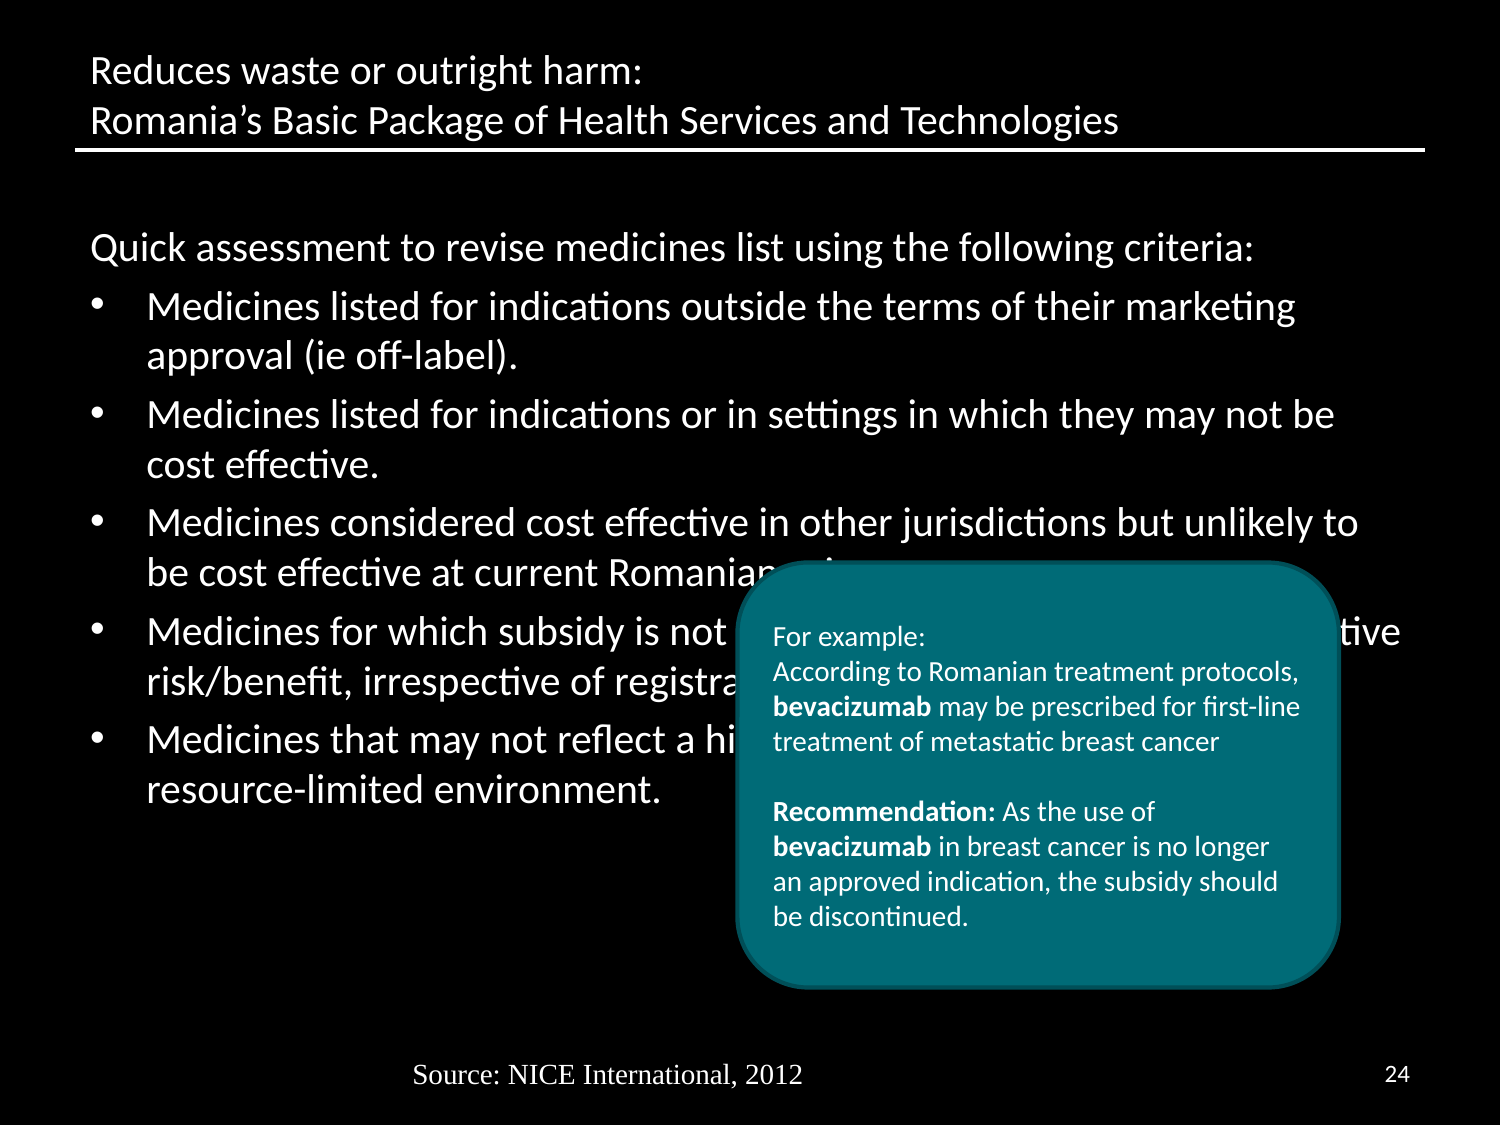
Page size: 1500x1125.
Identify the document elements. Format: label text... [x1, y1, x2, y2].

footer Source: NICE International, 2012 [75, 1042, 1141, 1103]
title Reduces waste or outright harm: Romania’s Basic Package of Health Services and Technologies [75, 45, 1425, 150]
slide_number 24 [1339, 1042, 1425, 1103]
list Quick assessment to revise medicines list using the following criteria: Medicines listed for indications outside the terms of their marketing approval (ie off-label). Medicines listed for indications or in settings in which they may not be cost effective. Medicines considered cost effective in other jurisdictions but unlikely to be cost effective at current Romanian prices Medicines for which subsidy is not supported by clear evidence of positive risk/benefit, irrespective of registration status. Medicines that may not reflect a high priority for subsidisation in a resource-limited environment. [75, 212, 1425, 850]
text_box For example: According to Romanian treatment protocols, bevacizumab may be prescribed for first-line treatment of metastatic breast cancer Recommendation: As the use of bevacizumab in breast cancer is no longer an approved indication, the subsidy should be discontinued. [735, 560, 1342, 990]
